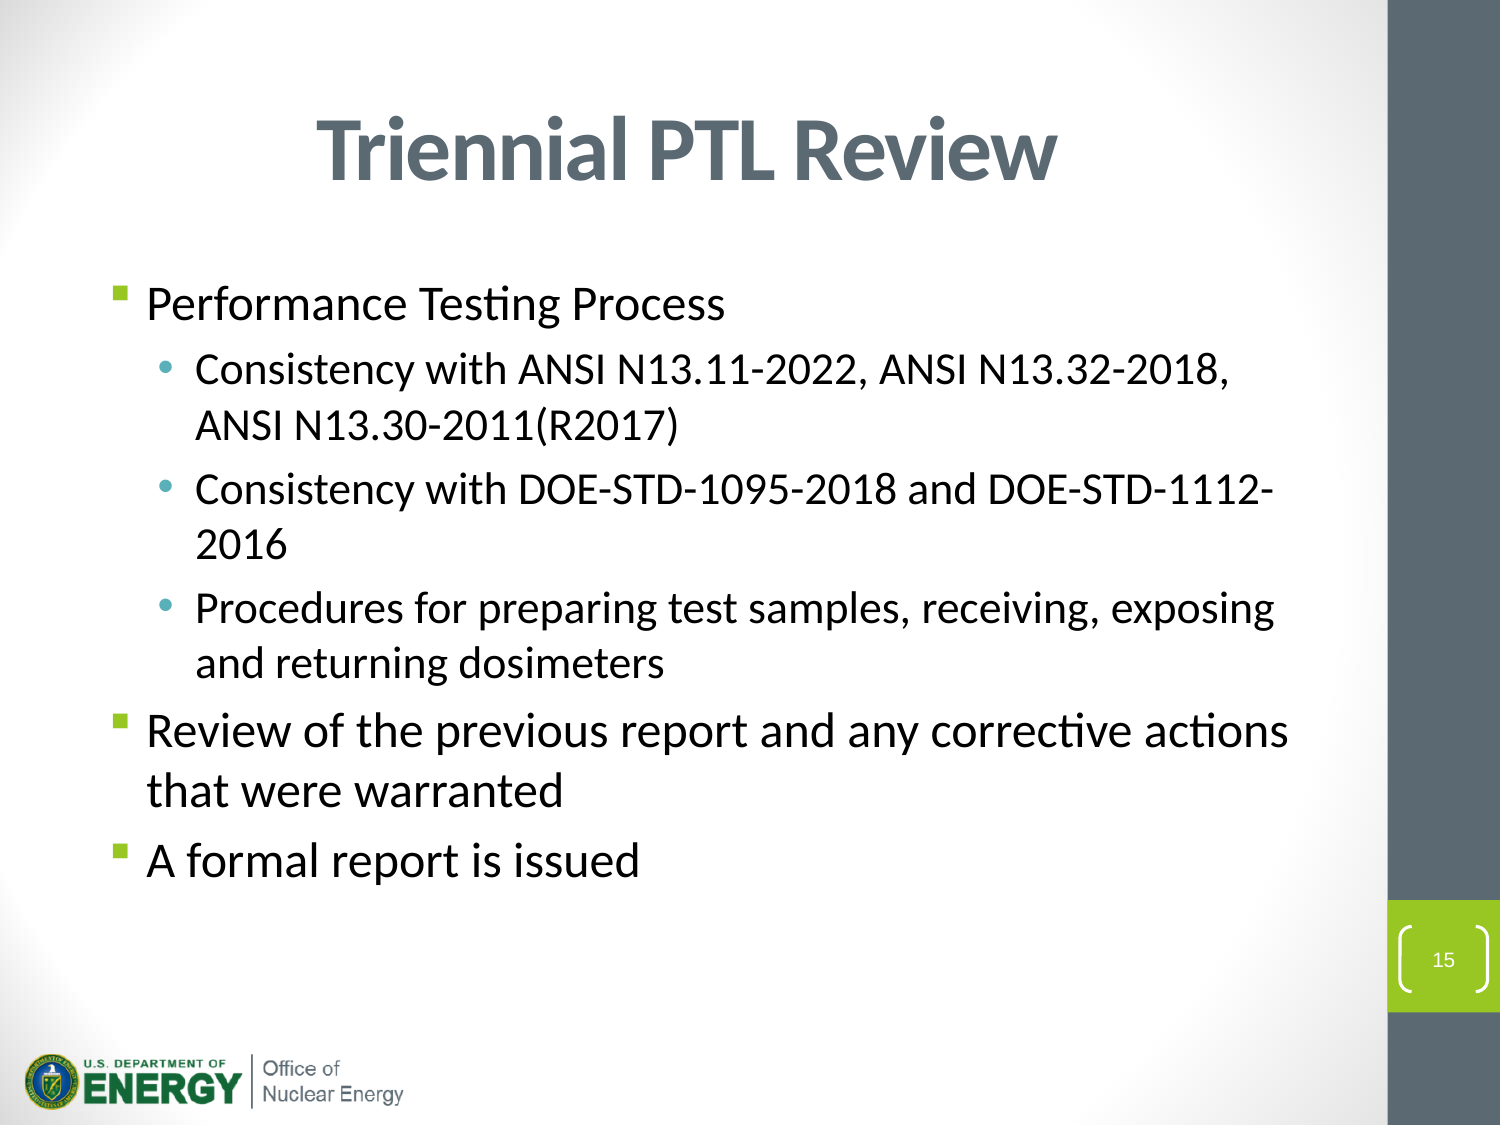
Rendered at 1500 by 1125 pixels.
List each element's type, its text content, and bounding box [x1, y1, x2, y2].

picture [0, 0, 1387, 1125]
title Triennial PTL Review [62, 50, 1313, 238]
slide_number 15 [1398, 924, 1490, 994]
list Performance Testing Process Consistency with ANSI N13.11-2022, ANSI N13.32-2018, ANSI N13.30-2011(R2017) Consistency with DOE-STD-1095-2018 and DOE-STD-1112-2016 Procedures for preparing test samples, receiving, exposing and returning dosimeters Review of the previous report and any corrective actions that were warranted A formal report is issued [75, 262, 1325, 1050]
